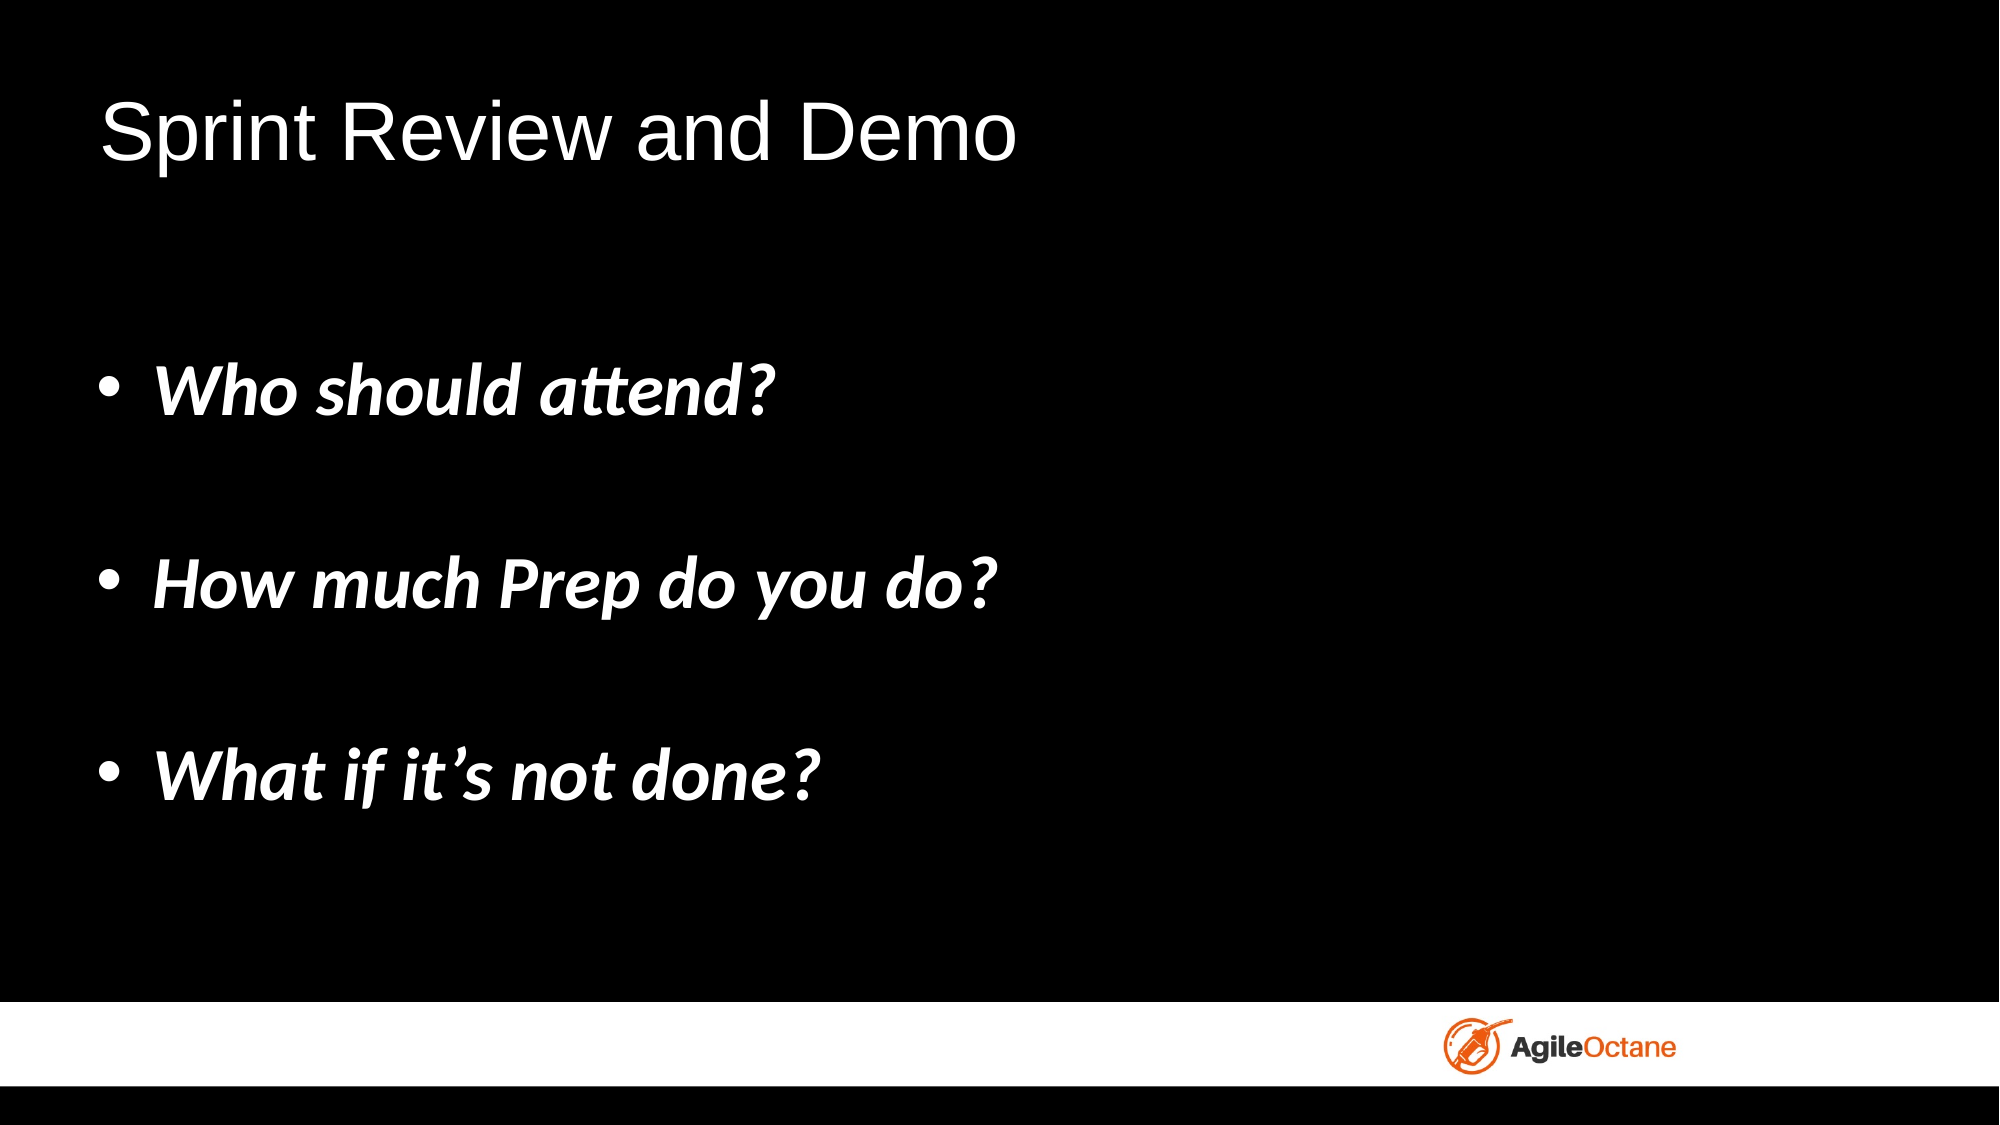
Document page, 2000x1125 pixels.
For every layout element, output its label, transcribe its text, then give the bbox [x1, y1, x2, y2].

list Who should attend? How much Prep do you do? What if it’s not done? [81, 243, 1894, 962]
title Sprint Review and Demo [79, 64, 1997, 190]
picture [1354, 1002, 1765, 1083]
